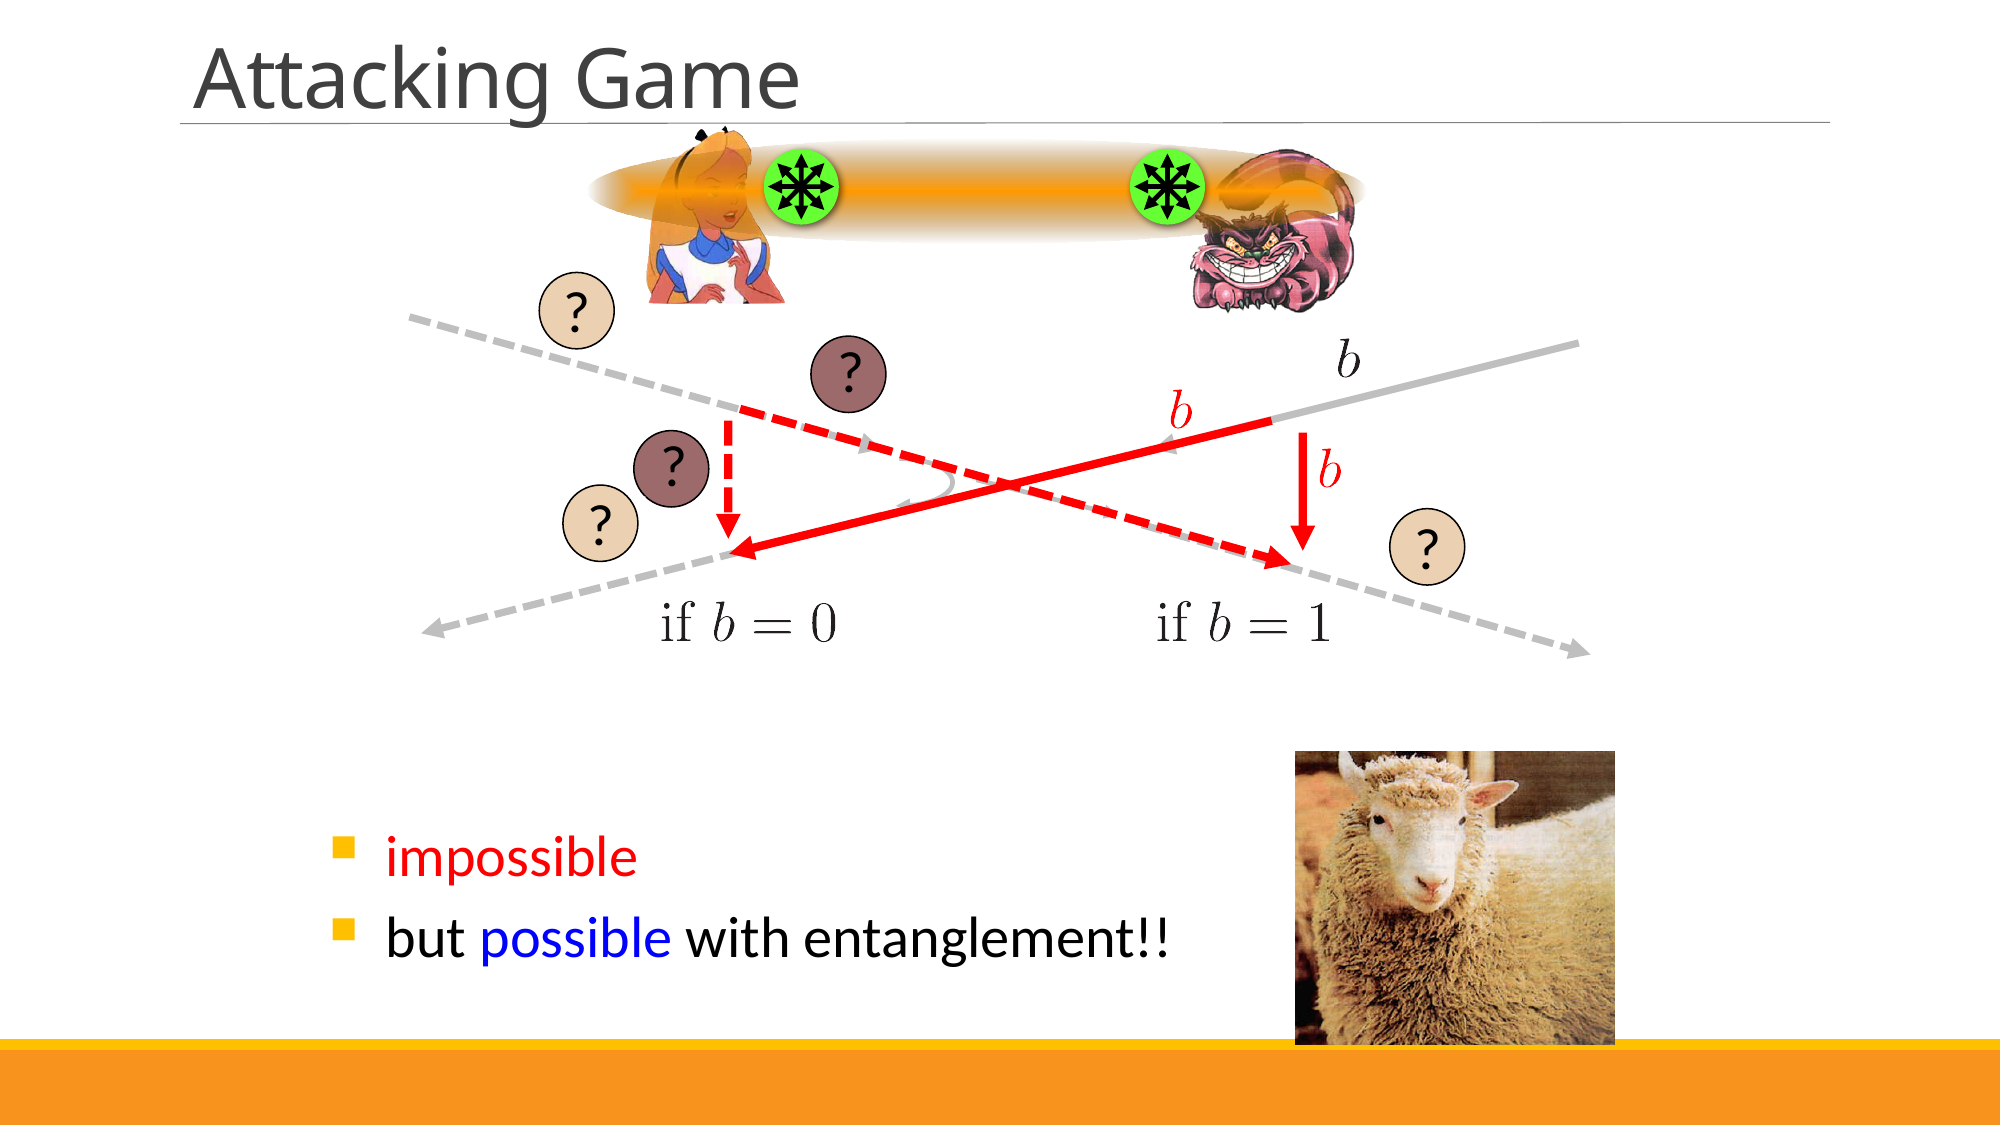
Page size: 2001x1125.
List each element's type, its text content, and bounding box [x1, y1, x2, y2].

picture [1332, 333, 1362, 380]
text_box [421, 624, 438, 637]
picture [1152, 597, 1334, 644]
text_box [1551, 643, 1591, 657]
picture [1188, 244, 1355, 314]
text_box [586, 136, 1367, 244]
picture [645, 244, 785, 304]
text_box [728, 384, 1273, 555]
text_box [1389, 502, 1466, 590]
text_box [633, 420, 725, 540]
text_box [562, 479, 639, 567]
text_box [739, 325, 1292, 565]
text_box impossible but possible with entanglement!! [314, 810, 1709, 1094]
picture [1294, 750, 1615, 1046]
title Attacking Game [179, 0, 1621, 133]
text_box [408, 266, 883, 450]
picture [656, 597, 838, 644]
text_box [1302, 431, 1344, 552]
picture [645, 124, 785, 136]
